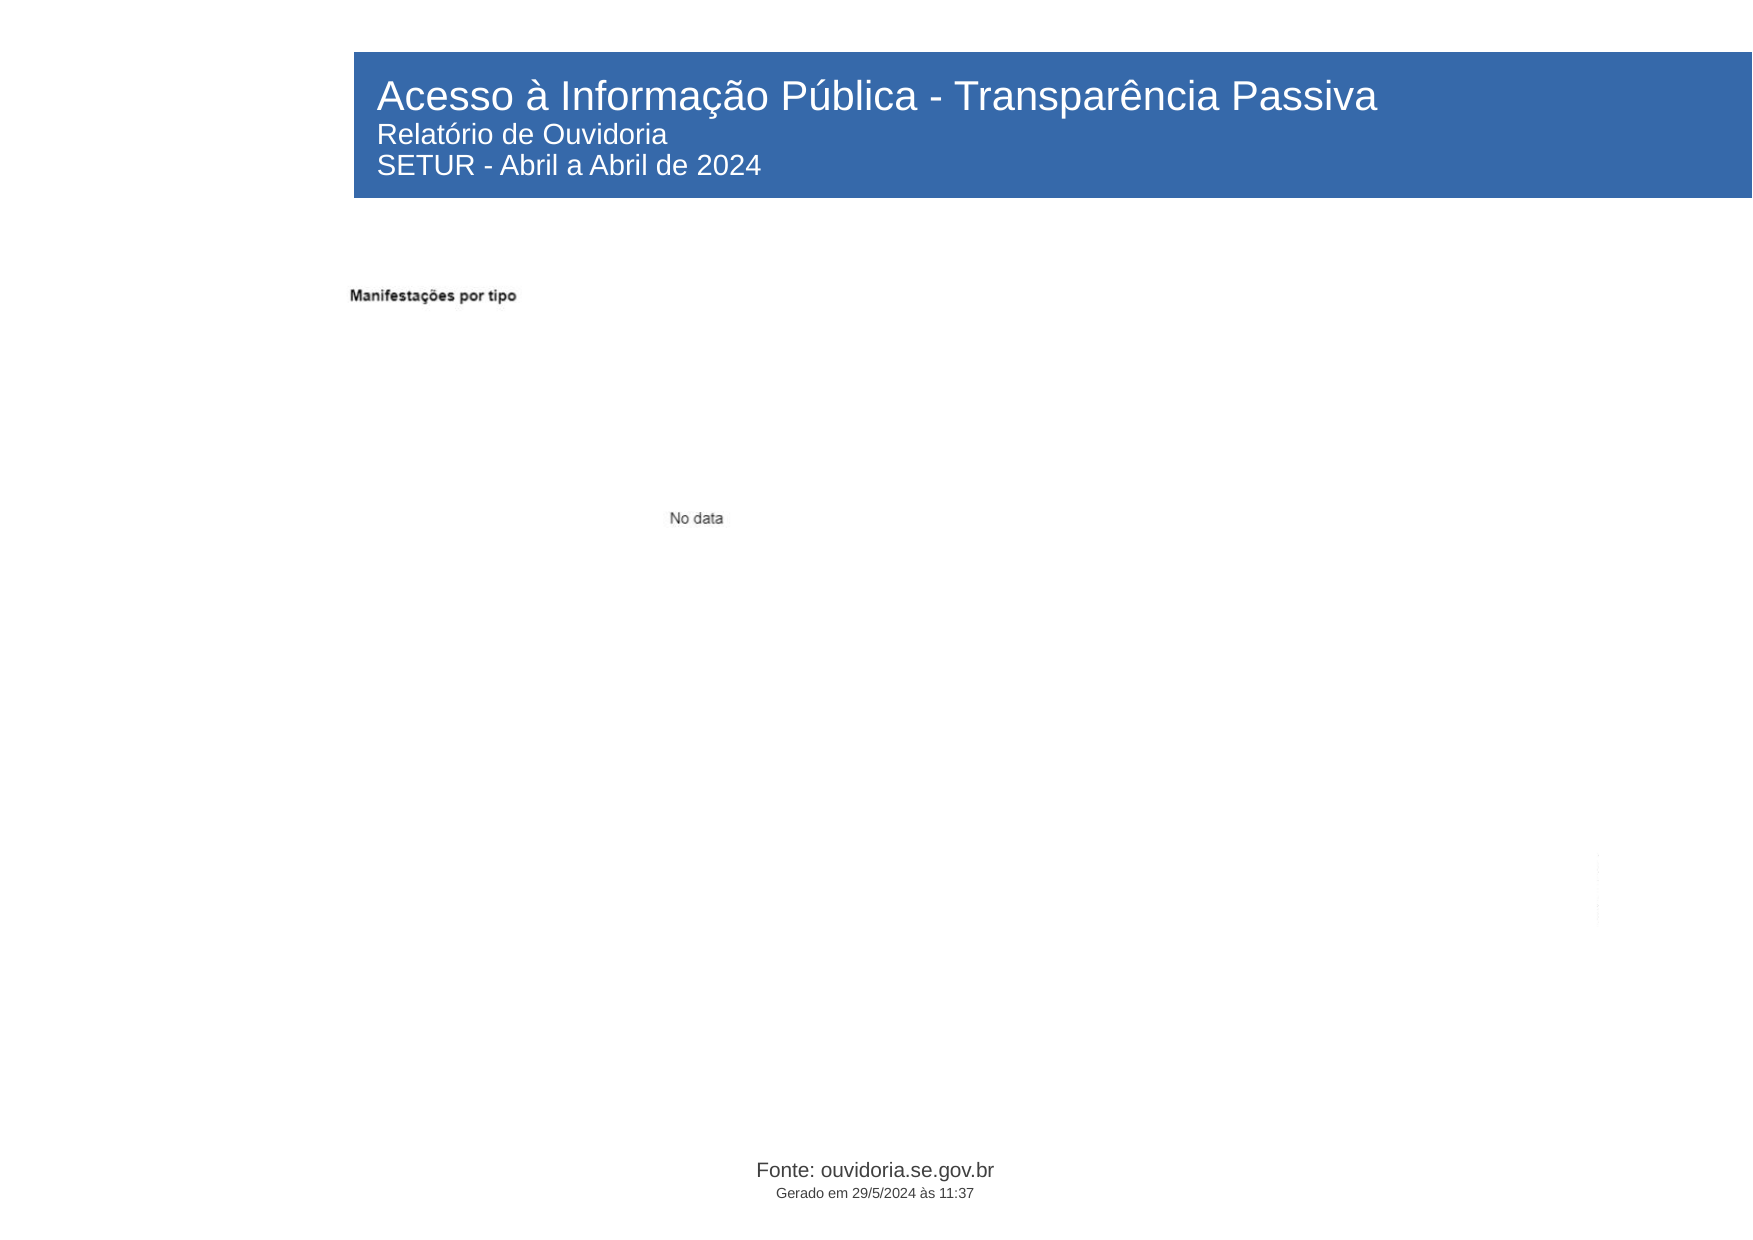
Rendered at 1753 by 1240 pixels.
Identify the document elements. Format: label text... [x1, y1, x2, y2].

text_box [155, 211, 1599, 1028]
text_box Fonte: ouvidoria.se.gov.br Gerado em 29/5/2024 às 11:37 [756, 1158, 1023, 1202]
text_box [354, 52, 1752, 198]
text_box Acesso à Informação Pública - Transparência Passiva Relatório de Ouvidoria SETUR - Abril a Abril de 2024 [376, 72, 1403, 182]
